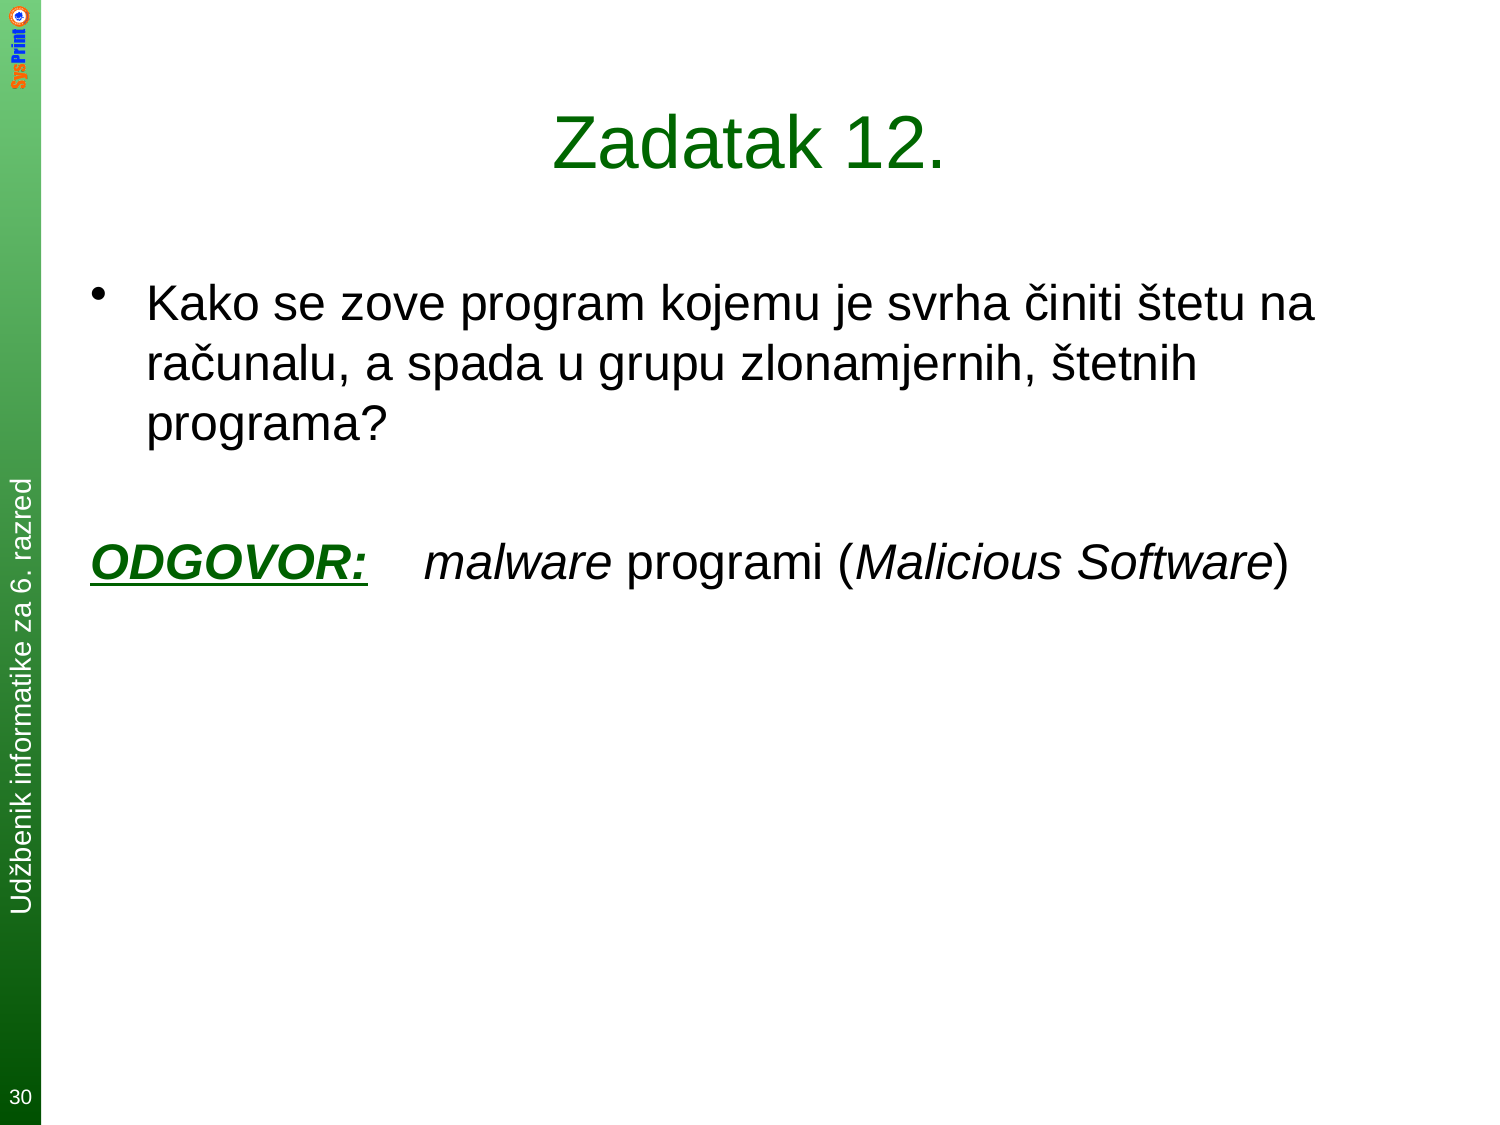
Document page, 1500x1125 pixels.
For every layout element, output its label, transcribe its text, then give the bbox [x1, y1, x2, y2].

title Zadatak 12. [74, 44, 1426, 233]
picture [8, 5, 30, 89]
list Kako se zove program kojemu je svrha činiti štetu na računalu, a spada u grupu zlonamjernih, štetnih programa? ODGOVOR: malware programi (Malicious Software) [74, 262, 1426, 1006]
